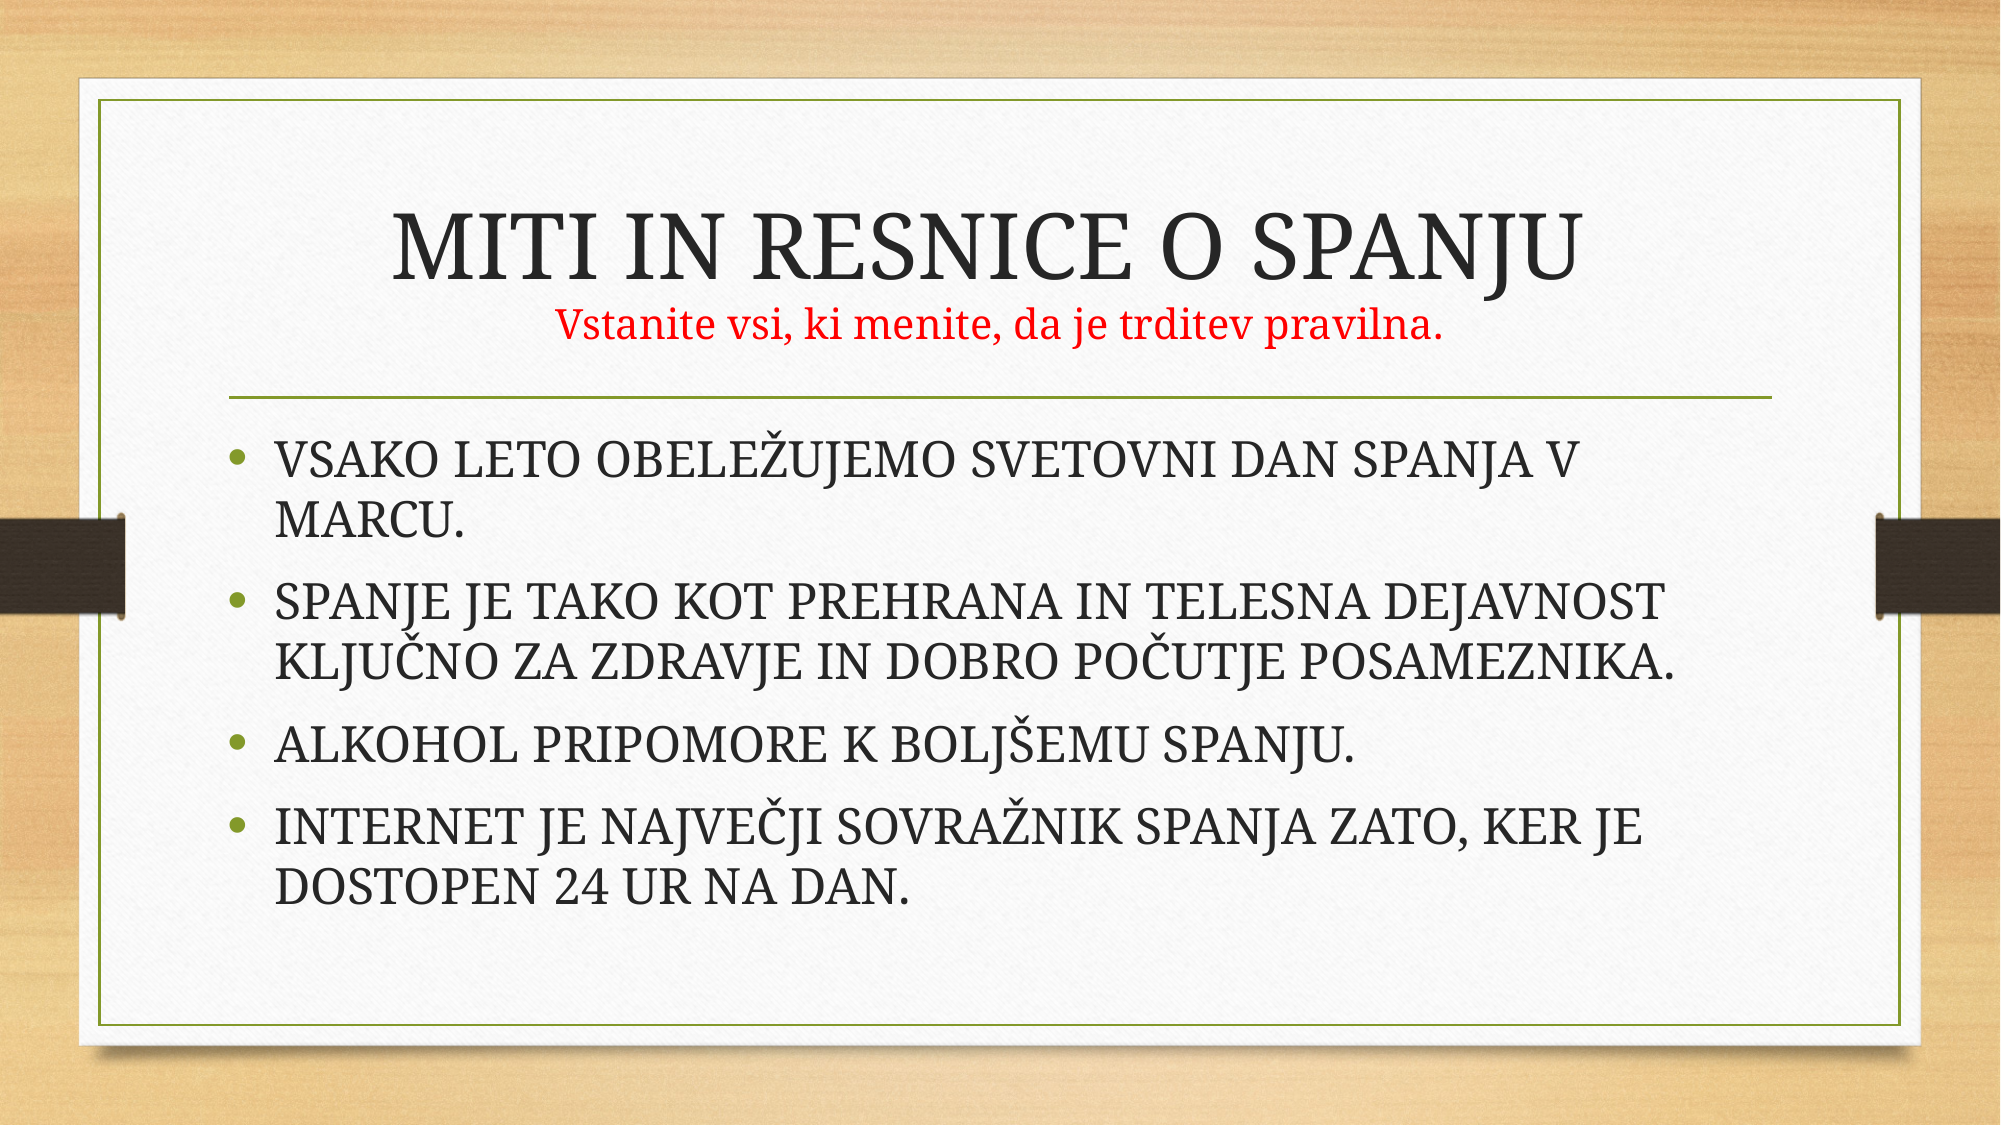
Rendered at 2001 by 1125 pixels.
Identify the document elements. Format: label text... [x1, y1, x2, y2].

picture [0, 0, 2001, 1125]
title MITI IN RESNICE O SPANJU Vstanite vsi, ki menite, da je trditev pravilna. [212, 161, 1788, 375]
list VSAKO LETO OBELEŽUJEMO SVETOVNI DAN SPANJA V MARCU. SPANJE JE TAKO KOT PREHRANA IN TELESNA DEJAVNOST KLJUČNO ZA ZDRAVJE IN DOBRO POČUTJE POSAMEZNIKA. ALKOHOL PRIPOMORE K BOLJŠEMU SPANJU. INTERNET JE NAJVEČJI SOVRAŽNIK SPANJA ZATO, KER JE DOSTOPEN 24 UR NA DAN. [212, 419, 1788, 964]
